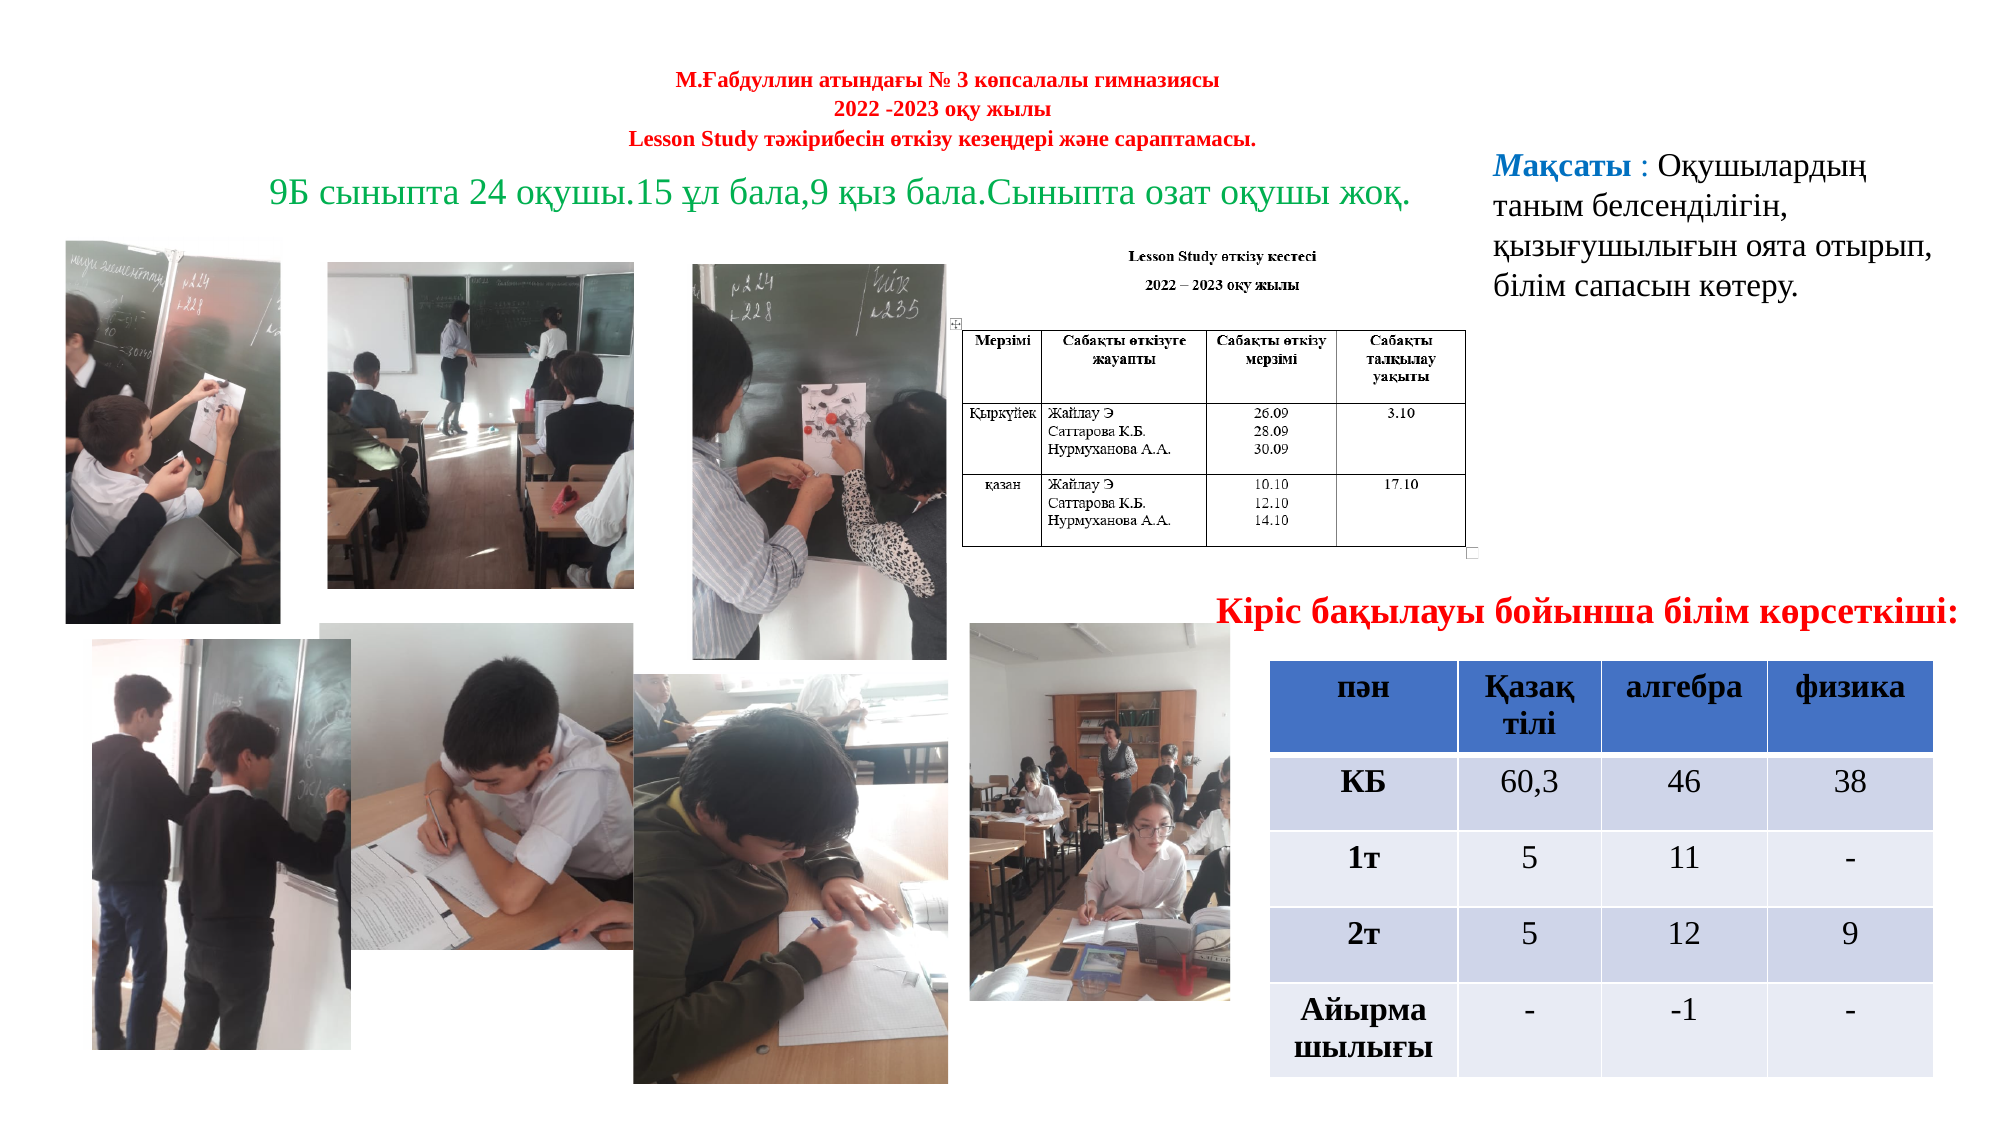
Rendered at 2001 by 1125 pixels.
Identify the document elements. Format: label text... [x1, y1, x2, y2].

table_cell 1т [1270, 832, 1457, 906]
table_cell 60,3 [1459, 758, 1601, 830]
table_cell 38 [1768, 758, 1933, 830]
title М.Ғабдуллин атындағы № 3 көпсалалы гимназиясы 2022 -2023 оқу жылы Lesson Study тәжірибесін өткізу кезеңдері және сараптамасы. [167, 54, 1668, 159]
table_cell 46 [1602, 758, 1767, 830]
table_header Қазақ тілі [1459, 661, 1601, 752]
table_cell 11 [1602, 832, 1767, 906]
table_cell -1 [1602, 984, 1767, 1077]
table_cell - [1768, 832, 1933, 906]
table_header алгебра [1602, 661, 1767, 752]
text_box Кіріс бақылауы бойынша білім көрсеткіші: [1087, 578, 2000, 639]
table_cell 9 [1768, 908, 1933, 982]
table_header пән [1270, 661, 1457, 752]
table_header физика [1768, 661, 1933, 752]
text_box 9Б сыныпта 24 оқушы.15 ұл бала,9 қыз бала.Сыныпта озат оқушы жоқ. [180, 159, 1478, 220]
table_cell 5 [1459, 908, 1601, 982]
table_cell - [1768, 984, 1933, 1077]
table_cell 12 [1602, 908, 1767, 982]
table_cell 5 [1459, 832, 1601, 906]
text_box Мақсаты : Оқушылардың таным белсенділігін, қызығушылығын оята отырып, білім сапасын көтеру. [1478, 135, 1950, 311]
table_cell КБ [1270, 758, 1457, 830]
picture [687, 243, 1479, 660]
picture [969, 623, 1231, 1001]
picture [83, 623, 949, 1084]
table_cell Айырма шылығы [1270, 984, 1457, 1077]
picture [65, 236, 283, 624]
picture [320, 261, 634, 589]
table_cell - [1459, 984, 1601, 1077]
table_cell 2т [1270, 908, 1457, 982]
